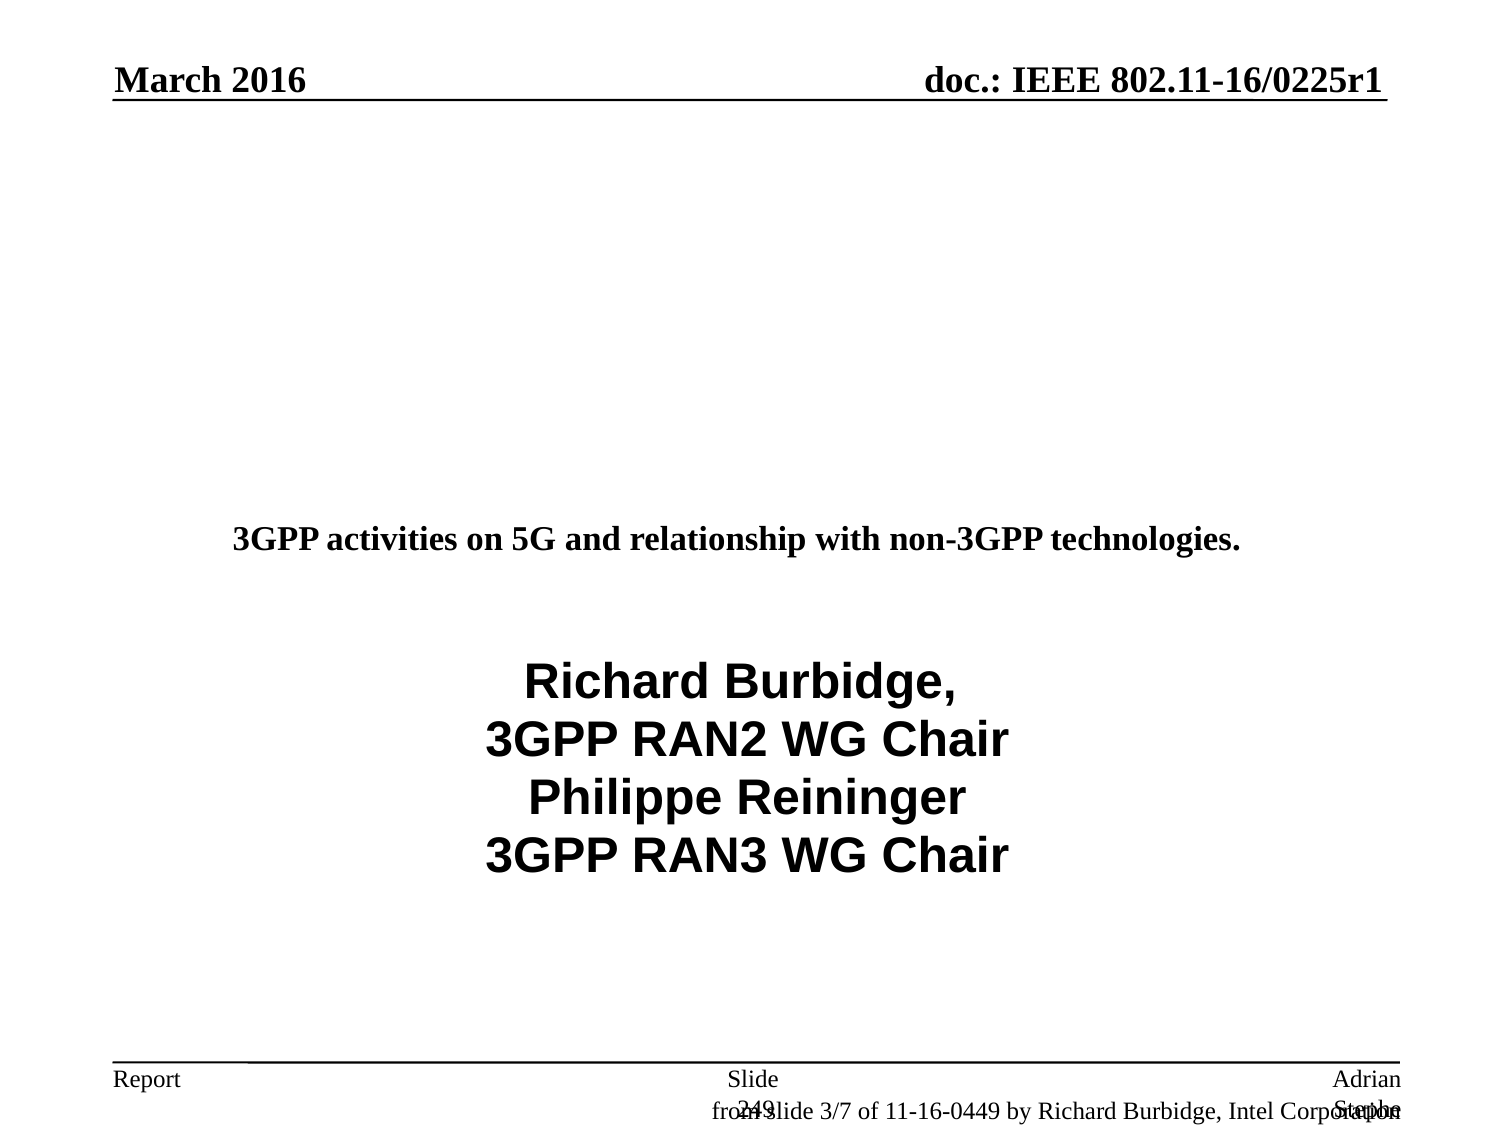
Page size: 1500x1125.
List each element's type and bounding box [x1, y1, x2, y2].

slide_number [711, 1061, 801, 1093]
title [211, 464, 1273, 646]
footer [1324, 1061, 1402, 1093]
text_box [343, 1087, 1417, 1125]
subtitle [222, 612, 1273, 829]
slide_number [114, 54, 374, 101]
